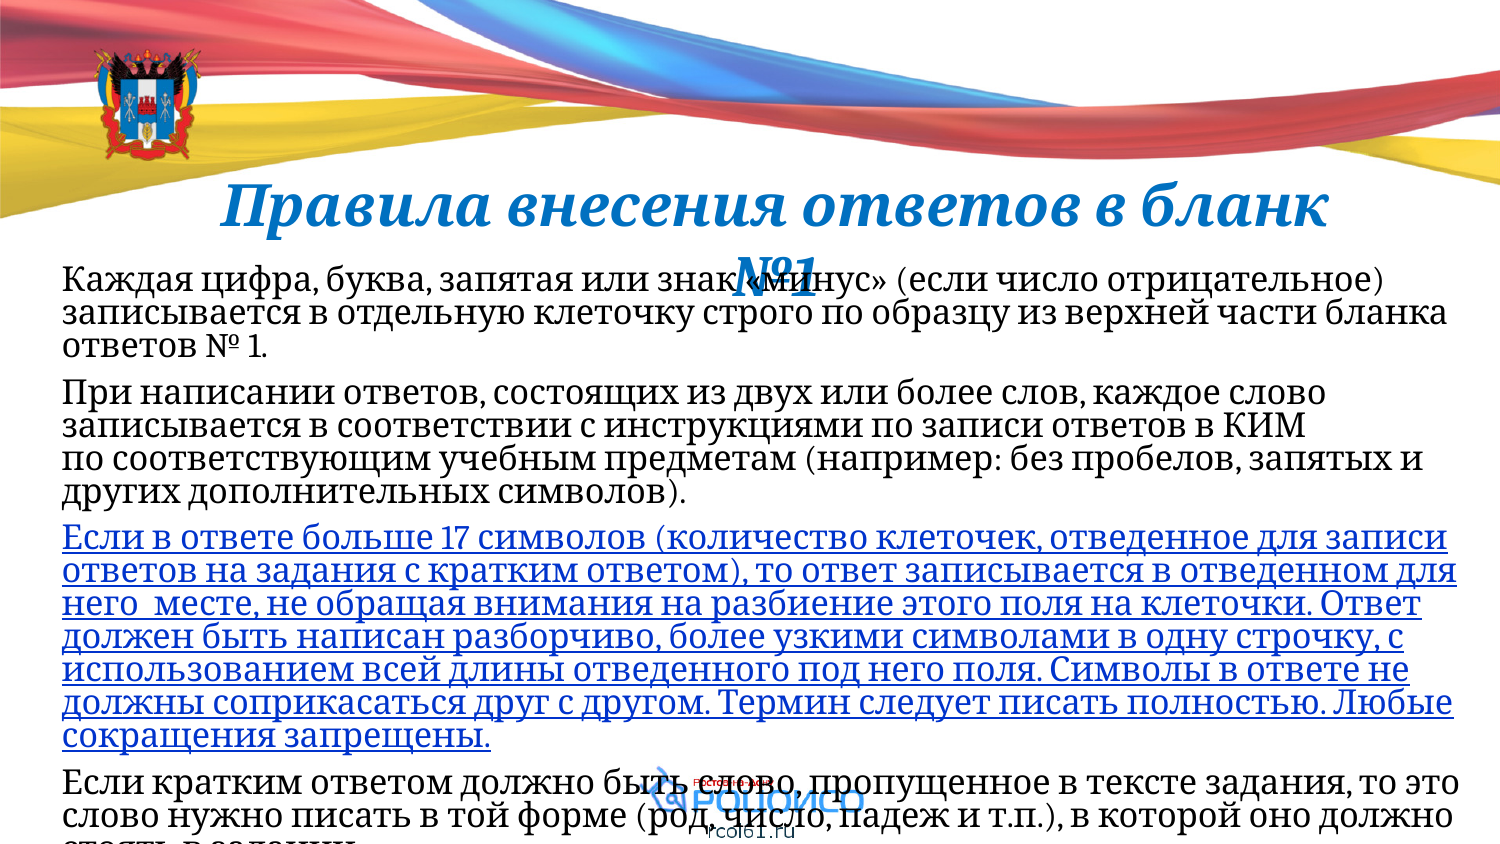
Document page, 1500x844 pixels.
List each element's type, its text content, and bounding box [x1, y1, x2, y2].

text_box Каждая цифра, буква, запятая или знак «минус» (если число отрицательное) записывается в отдельную клеточку строго по образцу из верхней части бланка ответов № 1. При написании ответов, состоящих из двух или более слов, каждое слово записывается в соответствии с инструкциями по записи ответов в КИМ по соответствующим учебным предметам (например: без пробелов, запятых и других дополнительных символов). Если в ответе больше 17 символов (количество клеточек, отведенное для записи ответов на задания с кратким ответом), то ответ записывается в отведенном для него месте, не обращая внимания на разбиение этого поля на клеточки. Ответ должен быть написан разборчиво, более узкими символами в одну строчку, с использованием всей длины отведенного под него поля. Символы в ответе не должны соприкасаться друг с другом. Термин следует писать полностью. Любые сокращения запрещены. Если кратким ответом должно быть слово, пропущенное в тексте задания, то это слово нужно писать в той форме (род, число, падеж и т.п.), в которой оно должно стоять в задании. [50, 256, 1500, 844]
picture [0, 0, 1500, 844]
text_box Правила внесения ответов в бланк №1 [200, 150, 1350, 256]
